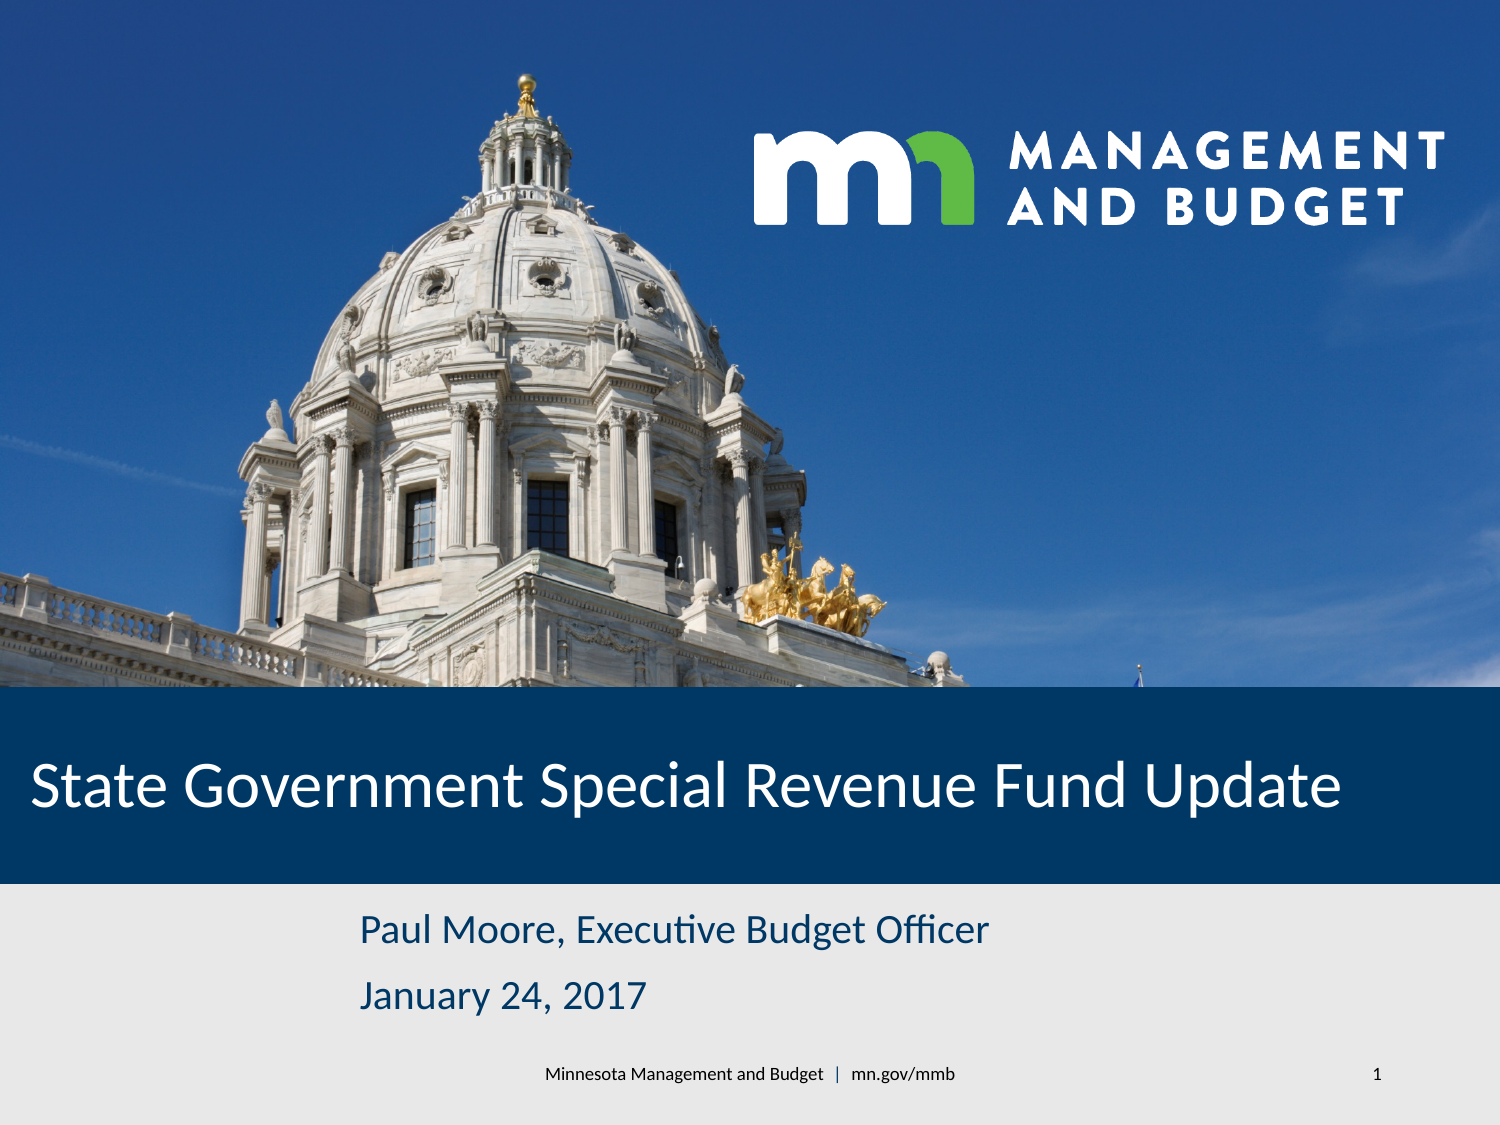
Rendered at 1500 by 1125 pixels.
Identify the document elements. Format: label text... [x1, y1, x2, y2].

picture [0, 0, 1500, 687]
slide_number 1 [1216, 1042, 1397, 1103]
title State Government Special Revenue Fund Update [0, 687, 1500, 884]
list Paul Moore, Executive Budget Officer January 24, 2017 [344, 894, 1156, 1043]
footer Minnesota Management and Budget | mn.gov/mmb [406, 1042, 1094, 1103]
